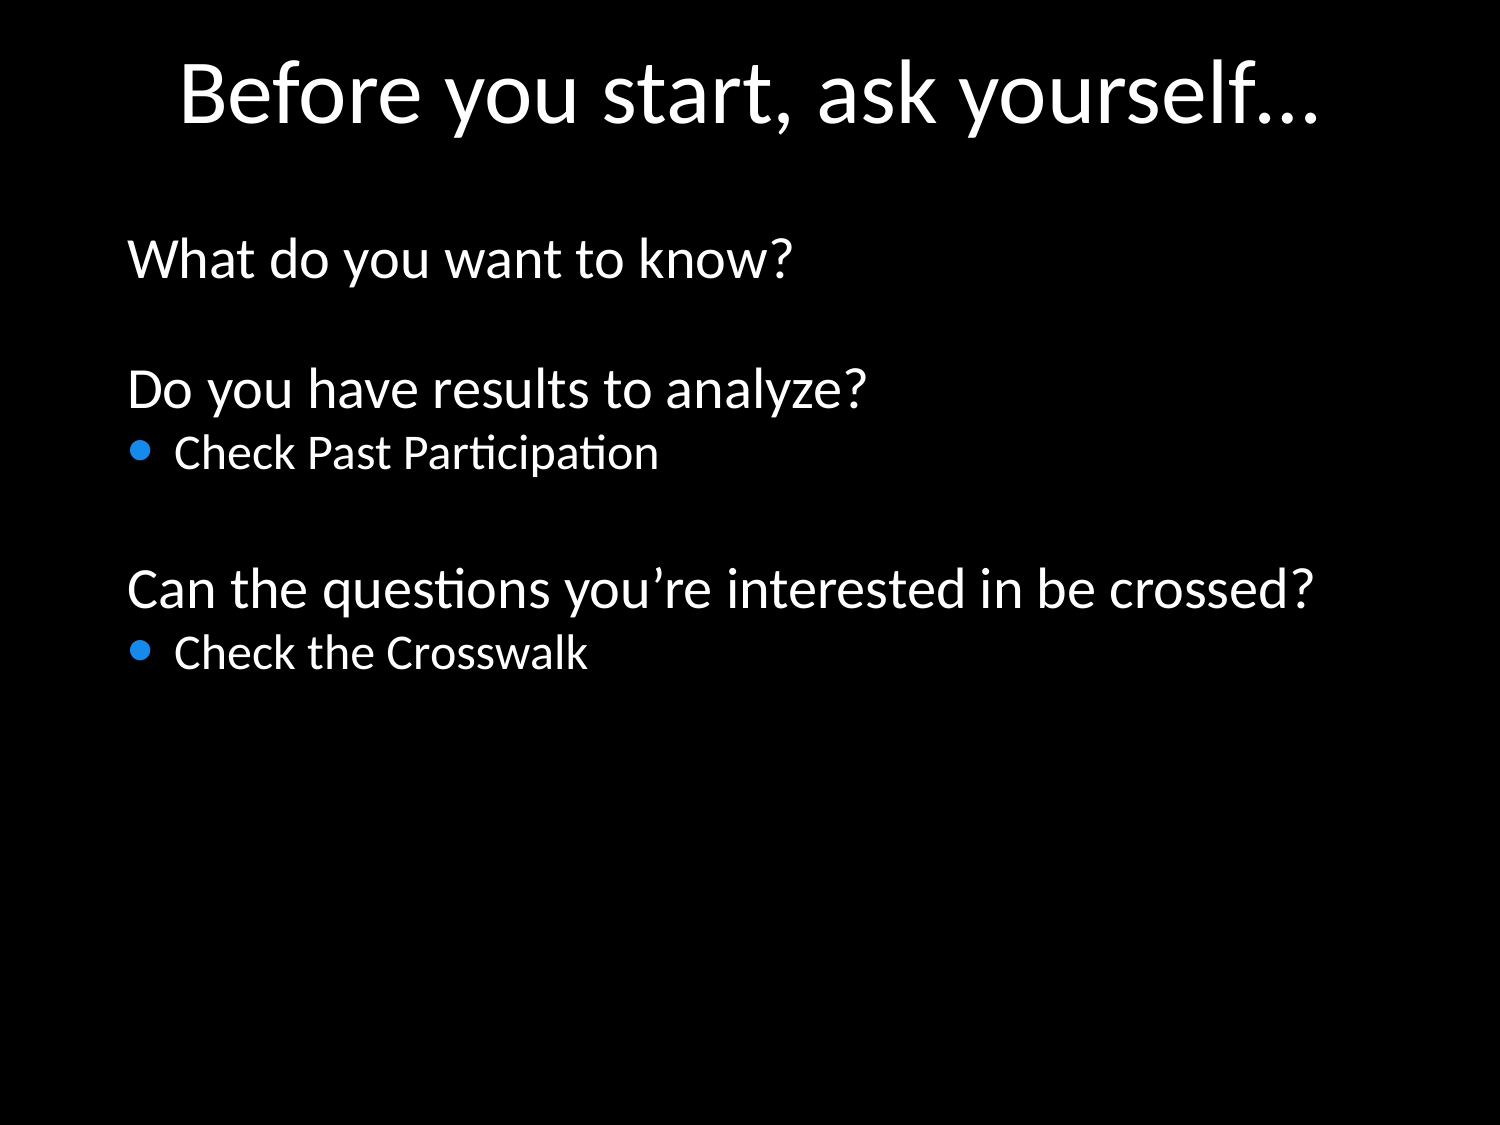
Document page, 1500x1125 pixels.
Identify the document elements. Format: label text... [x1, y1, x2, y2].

title Before you start, ask yourself… [75, 24, 1425, 213]
text_box What do you want to know? Do you have results to analyze? Check Past Participation Can the questions you’re interested in be crossed? Check the Crosswalk [112, 212, 1388, 748]
